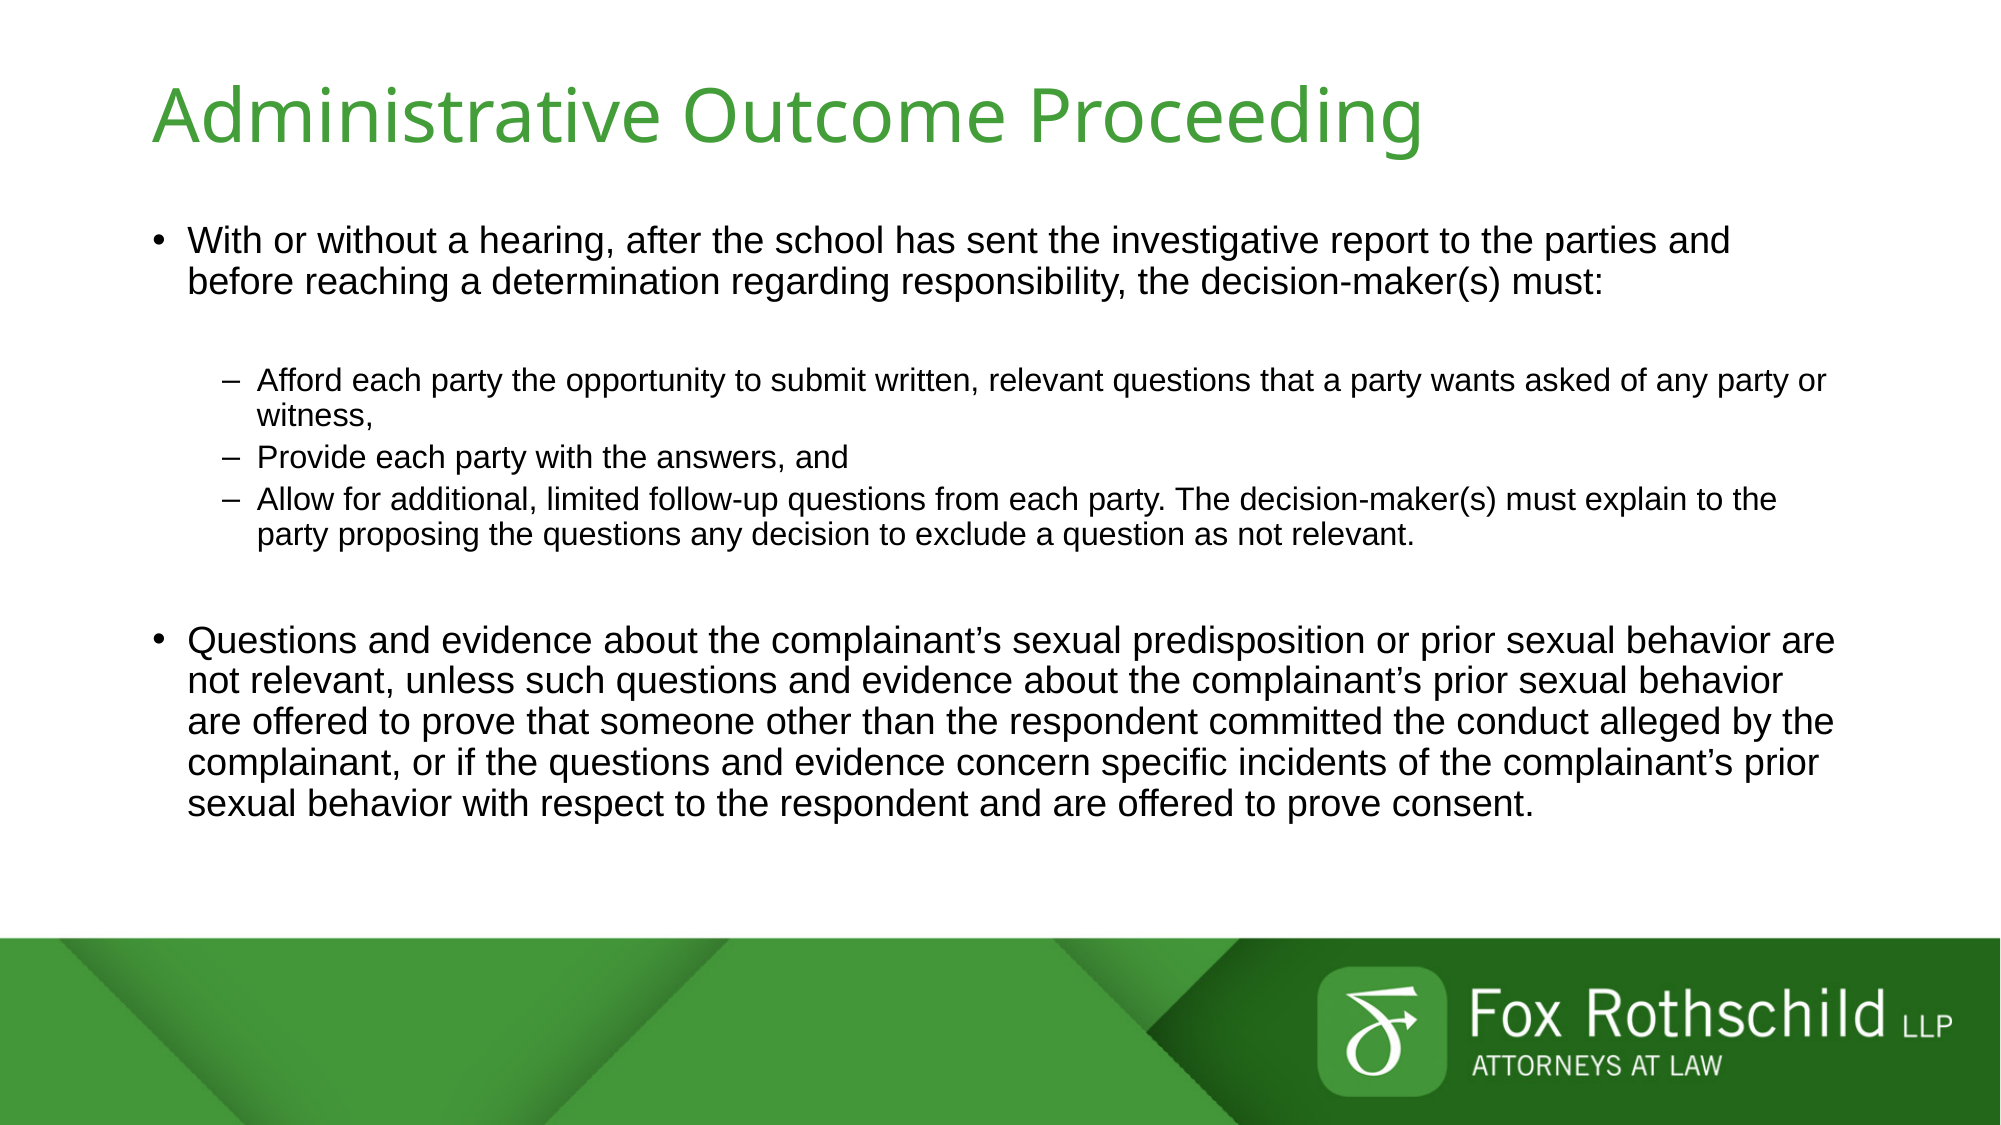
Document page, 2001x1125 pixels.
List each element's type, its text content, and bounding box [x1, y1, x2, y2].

title Administrative Outcome Proceeding [137, 59, 1863, 176]
picture [0, 0, 2001, 1125]
list With or without a hearing, after the school has sent the investigative report to the parties and before reaching a determination regarding responsibility, the decision-maker(s) must: Afford each party the opportunity to submit written, relevant questions that a party wants asked of any party or witness, Provide each party with the answers, and Allow for additional, limited follow-up questions from each party. The decision-maker(s) must explain to the party proposing the questions any decision to exclude a question as not relevant. Questions and evidence about the complainant’s sexual predisposition or prior sexual behavior are not relevant, unless such questions and evidence about the complainant’s prior sexual behavior are offered to prove that someone other than the respondent committed the conduct alleged by the complainant, or if the questions and evidence concern specific incidents of the complainant’s prior sexual behavior with respect to the respondent and are offered to prove consent. [137, 213, 1863, 857]
